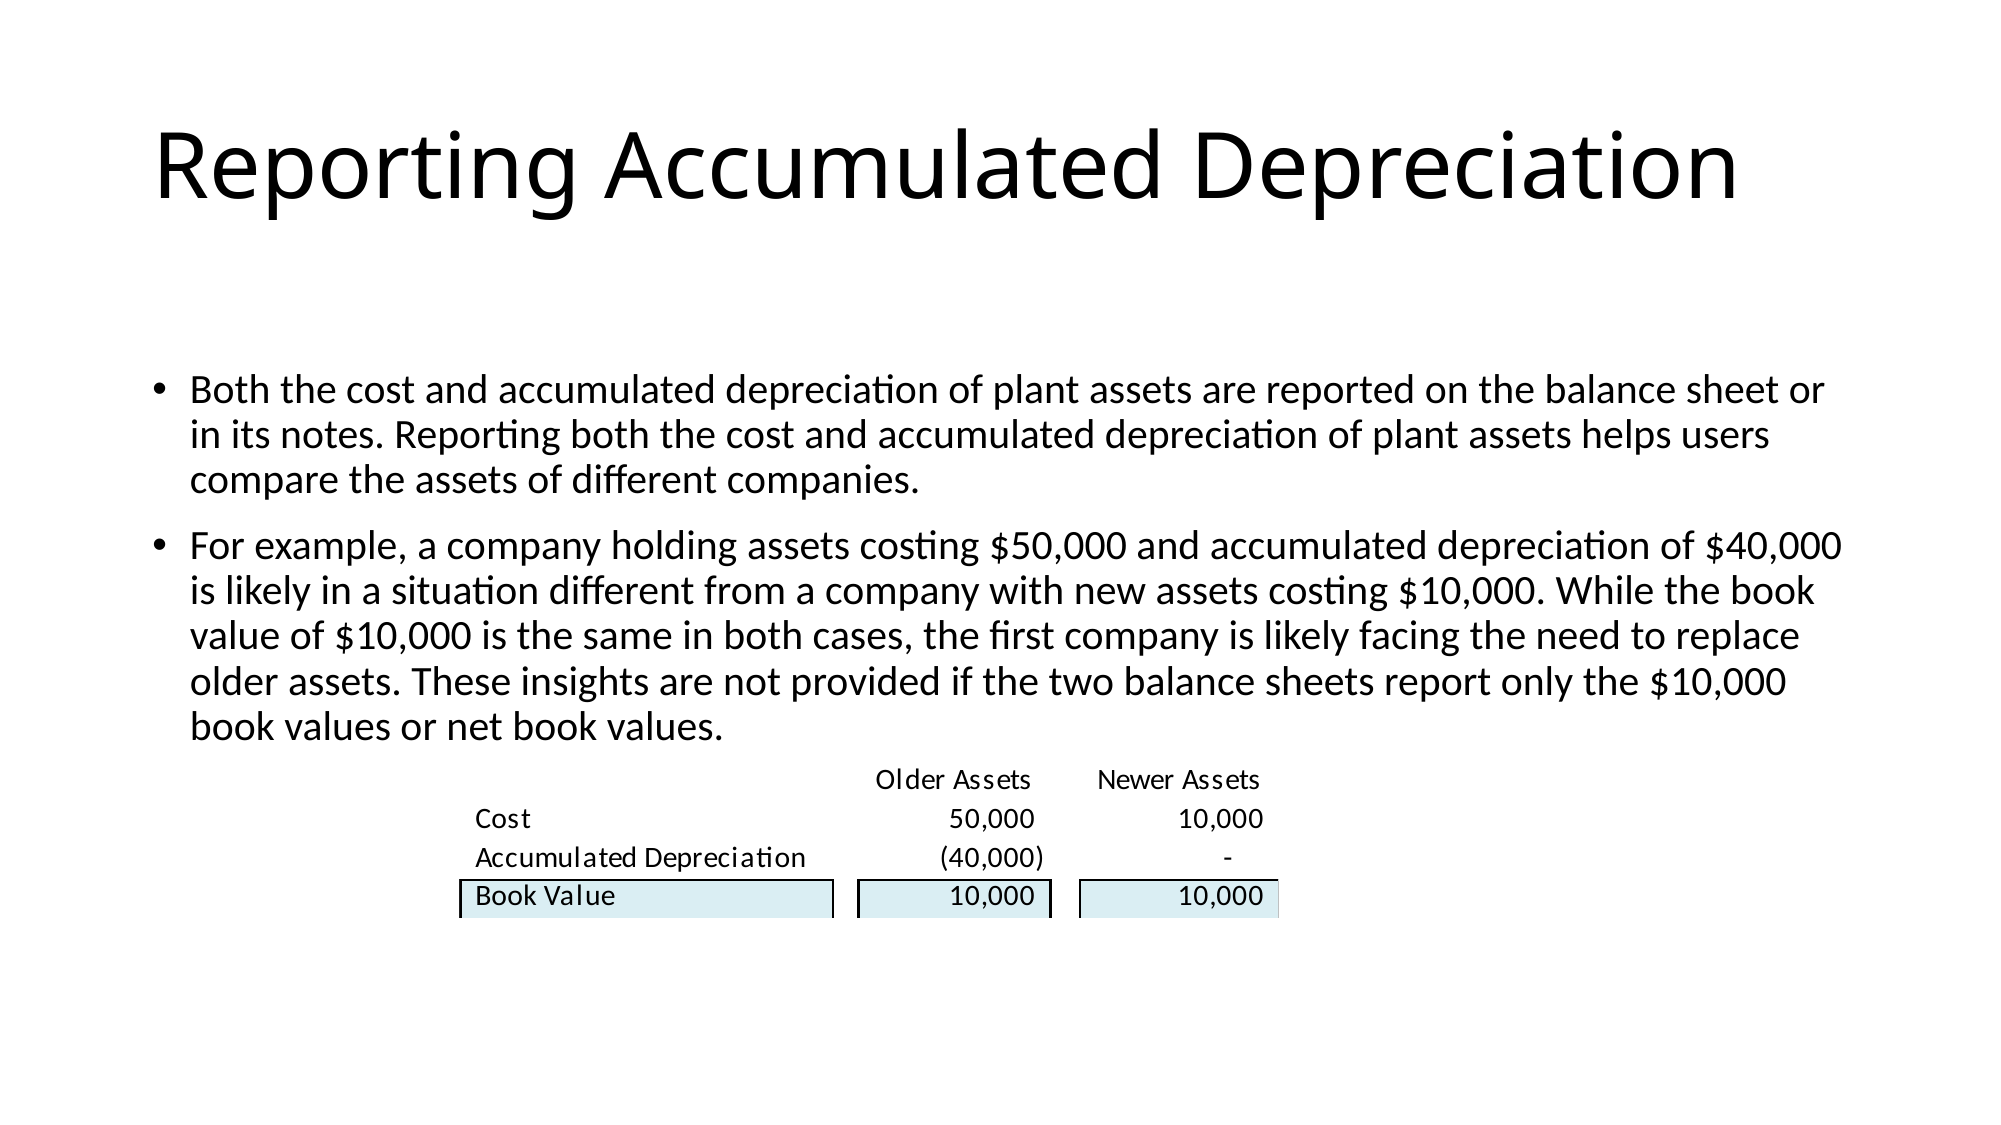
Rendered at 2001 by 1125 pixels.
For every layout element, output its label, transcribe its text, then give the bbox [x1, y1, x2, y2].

title Reporting Accumulated Depreciation [137, 59, 1863, 278]
picture [459, 762, 1281, 921]
list Both the cost and accumulated depreciation of plant assets are reported on the balance sheet or in its notes. Reporting both the cost and accumulated depreciation of plant assets helps users compare the assets of different companies. For example, a company holding assets costing $50,000 and accumulated depreciation of $40,000 is likely in a situation different from a company with new assets costing $10,000. While the book value of $10,000 is the same in both cases, the first company is likely facing the need to replace older assets. These insights are not provided if the two balance sheets report only the $10,000 book values or net book values. [137, 299, 1863, 1014]
